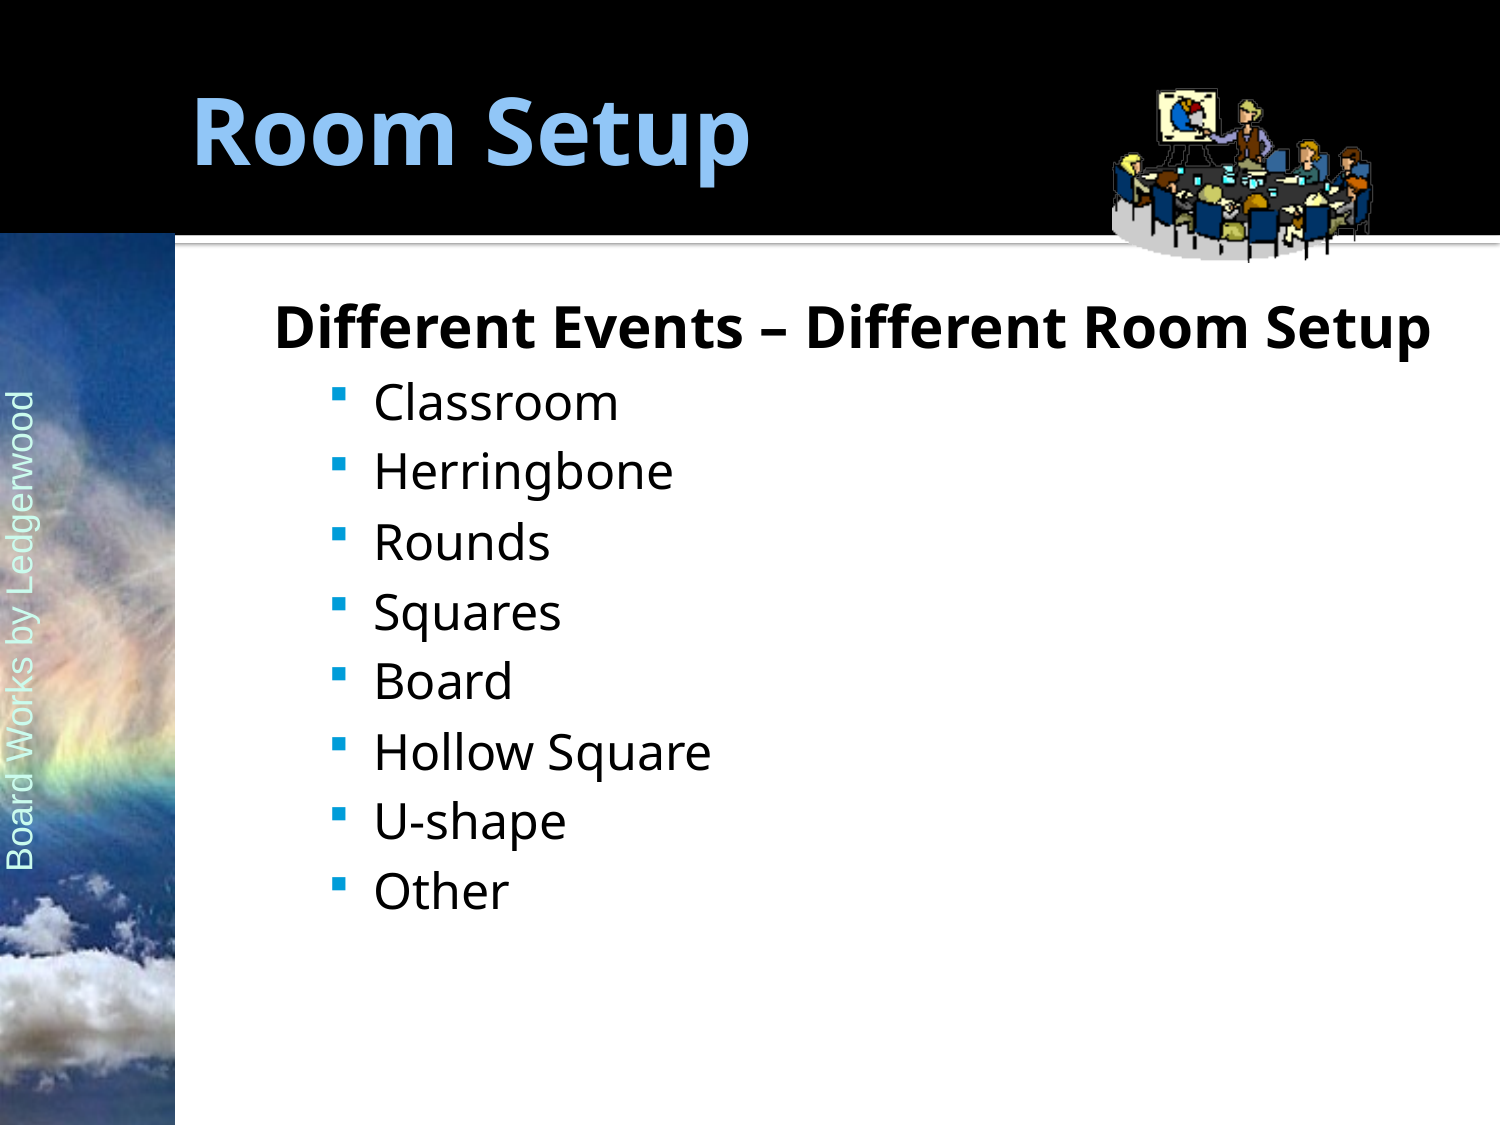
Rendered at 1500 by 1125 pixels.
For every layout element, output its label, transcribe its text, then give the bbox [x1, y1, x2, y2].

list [1112, 87, 1375, 263]
picture [0, 233, 175, 1125]
list Different Events – Different Room Setup Classroom Herringbone Rounds Squares Board Hollow Square U-shape Other [244, 275, 1495, 1038]
title Room Setup [174, 24, 1425, 231]
